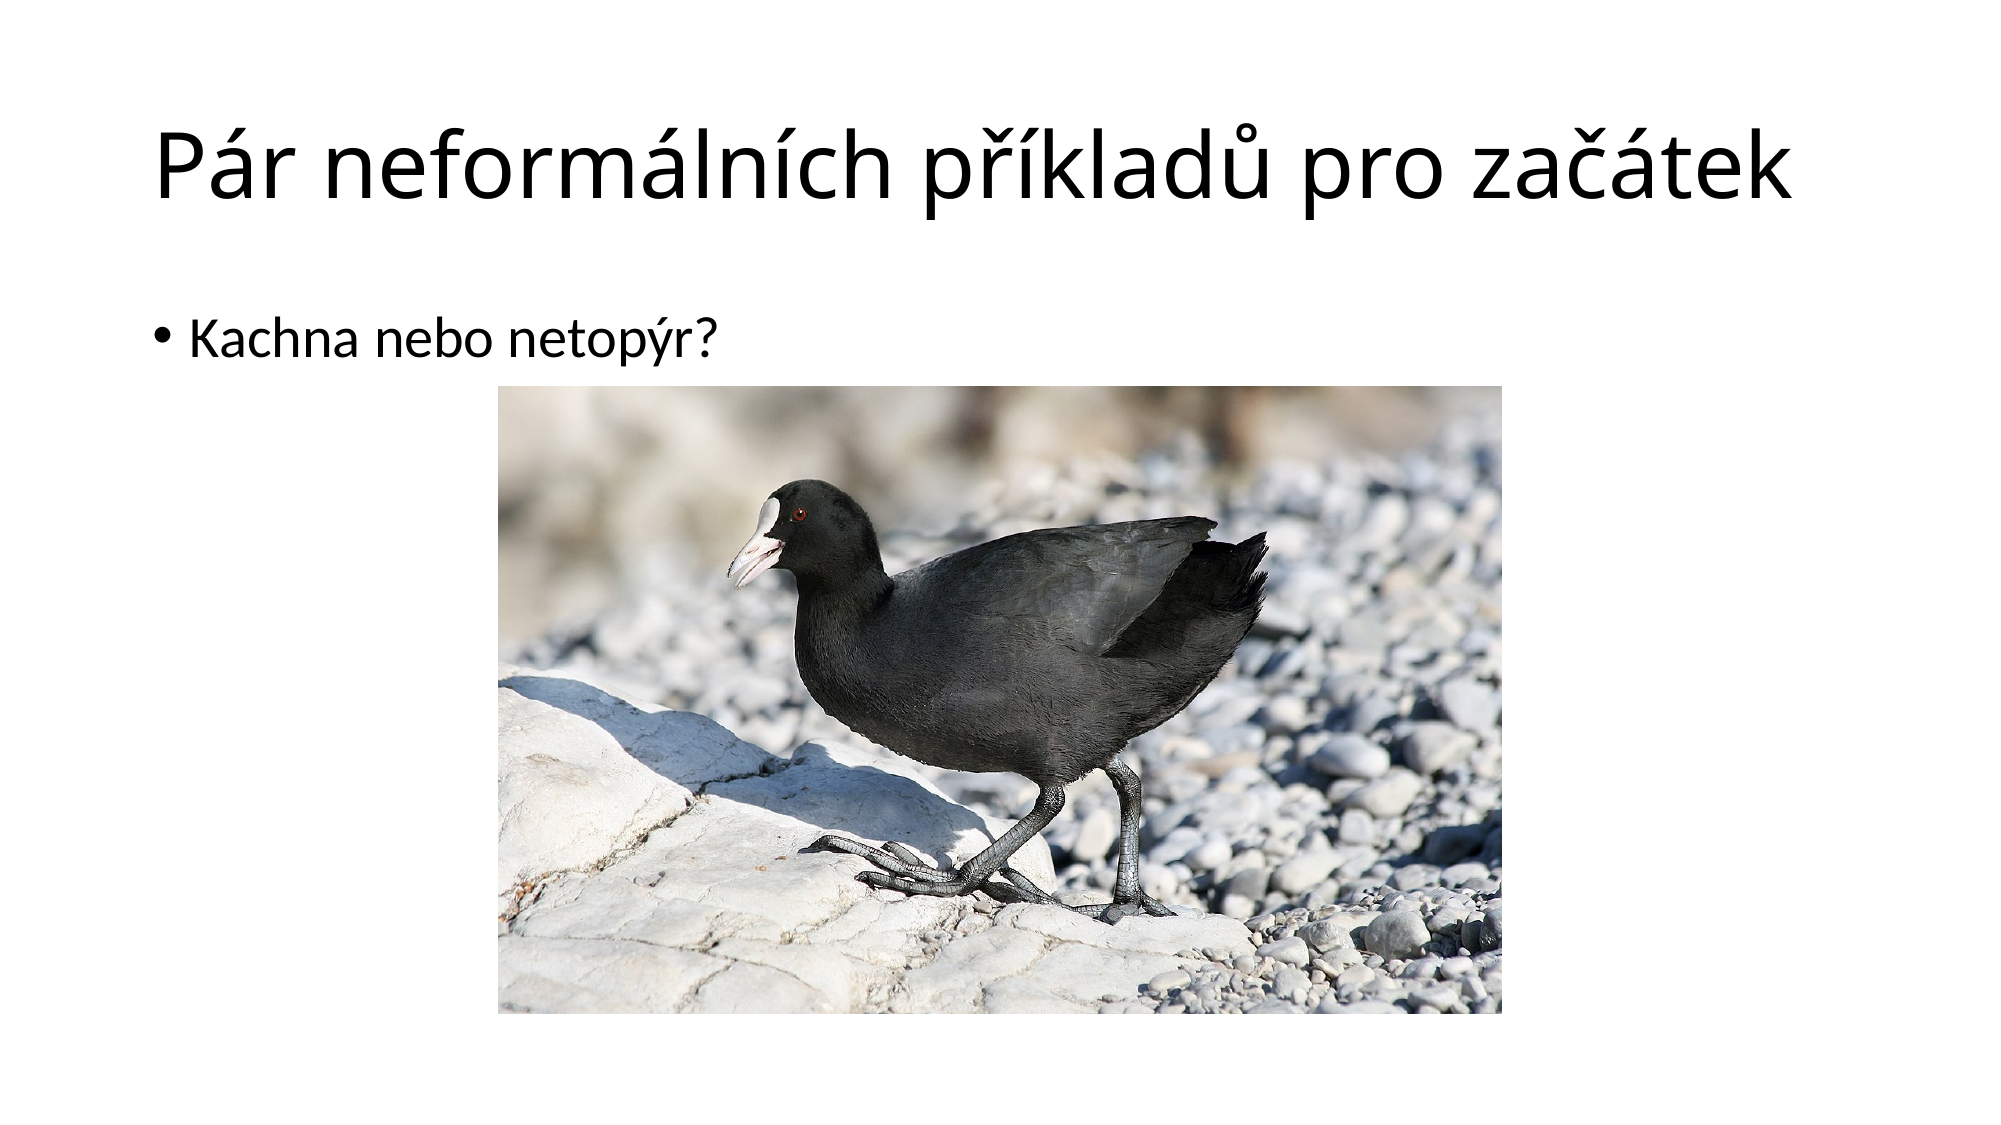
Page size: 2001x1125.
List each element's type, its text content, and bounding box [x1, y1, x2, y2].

picture [498, 386, 1502, 1014]
title Pár neformálních příkladů pro začátek [137, 59, 1863, 278]
list Kachna nebo netopýr? [137, 299, 1863, 1014]
